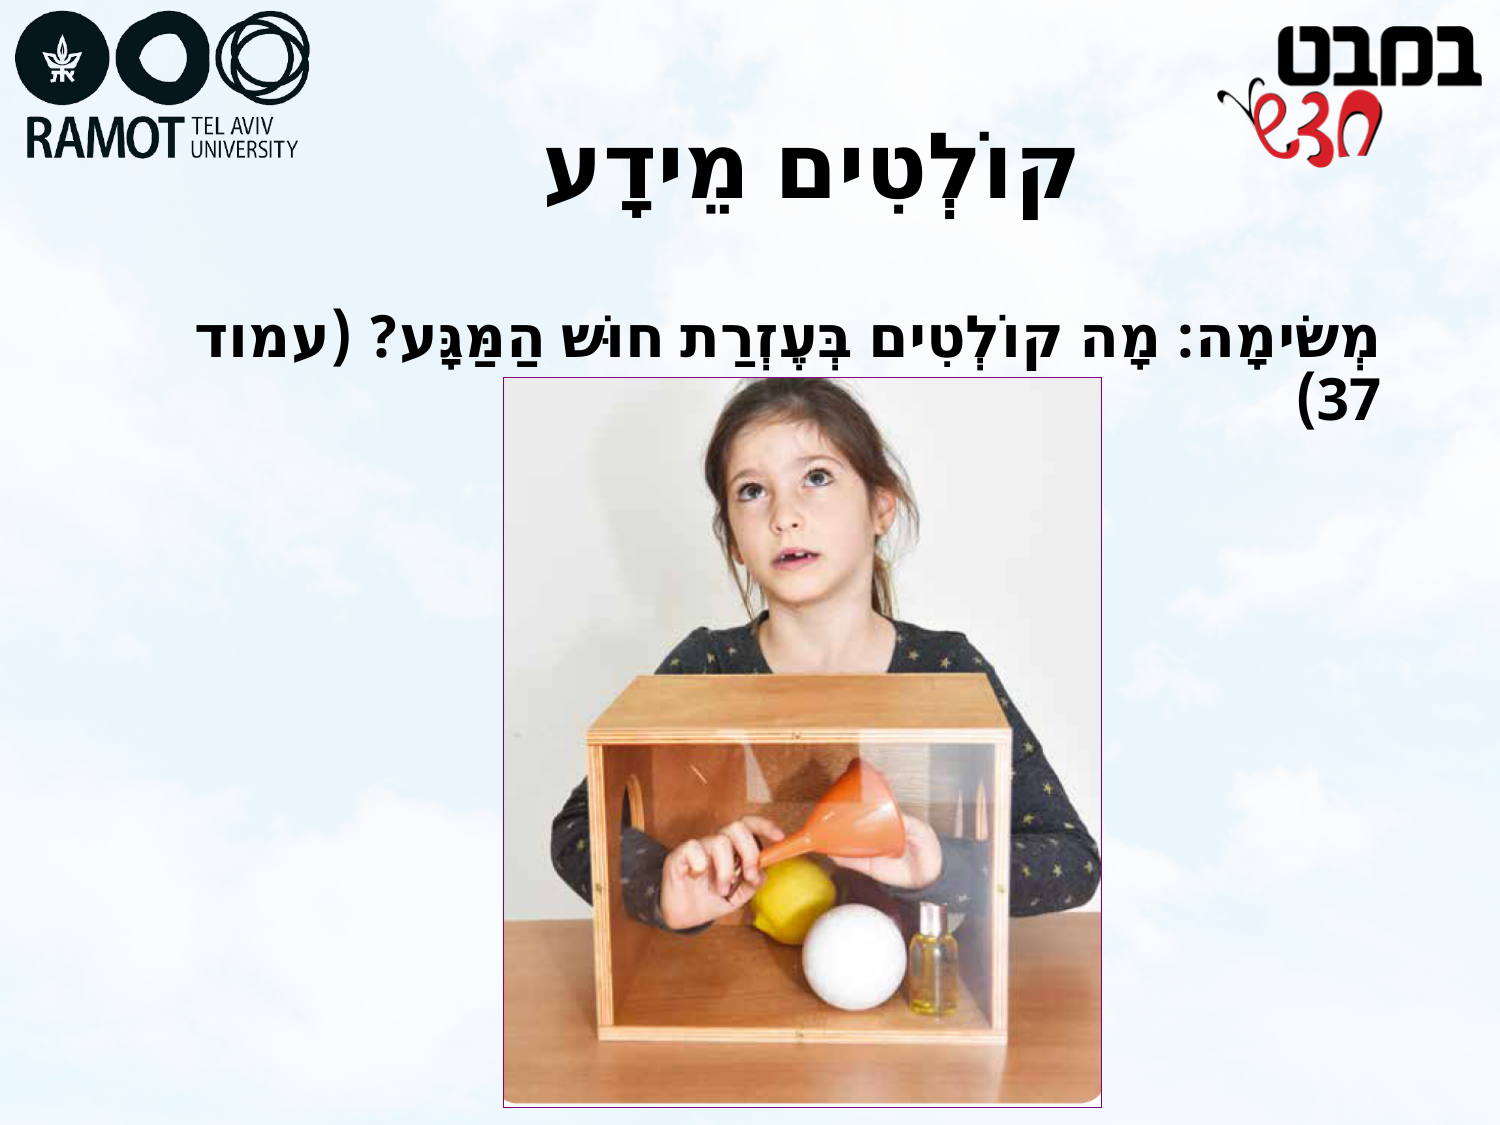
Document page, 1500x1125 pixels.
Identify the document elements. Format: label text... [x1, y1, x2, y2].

picture [0, 0, 325, 175]
picture [1216, 25, 1483, 169]
title קוֹלְטִים מֵידָע [165, 59, 1460, 278]
list מְשׂימָה: מָה קוֹלְטִים בְּעֶזְרַת חוּשׁ הַמַּגָּע? (עמוד 37) [103, 299, 1397, 1014]
picture [503, 377, 1102, 1108]
